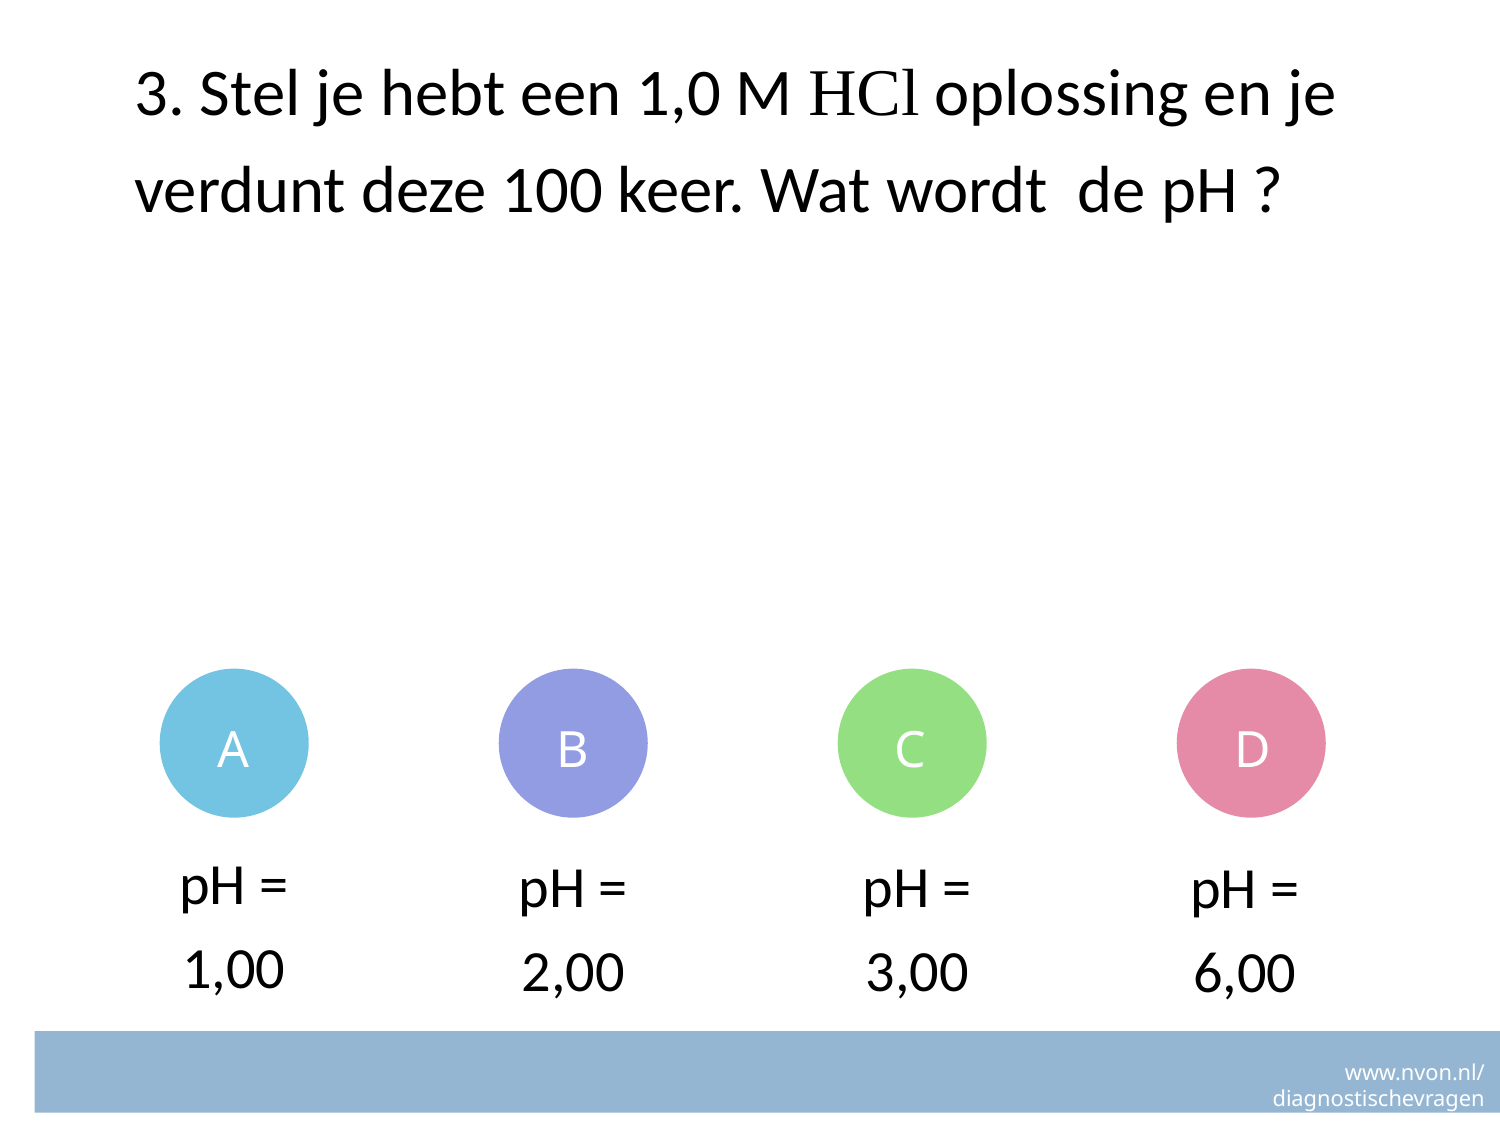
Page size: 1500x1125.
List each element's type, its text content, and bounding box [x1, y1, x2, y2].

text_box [498, 668, 648, 818]
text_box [1176, 668, 1326, 818]
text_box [837, 668, 987, 818]
title 3. Stel je hebt een 1,0 M HCl oplossing en je verdunt deze 100 keer. Wat wordt de pH ? [119, 24, 1450, 502]
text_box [159, 668, 309, 818]
text_box pH = 3,00 [784, 827, 1063, 1010]
text_box pH = 2,00 [489, 827, 657, 1010]
text_box [34, 1031, 1500, 1113]
text_box pH = 6,00 [1112, 829, 1391, 1012]
text_box pH = 1,00 [137, 825, 330, 1008]
text_box www.nvon.nl/diagnostischevragen [1119, 1051, 1500, 1119]
